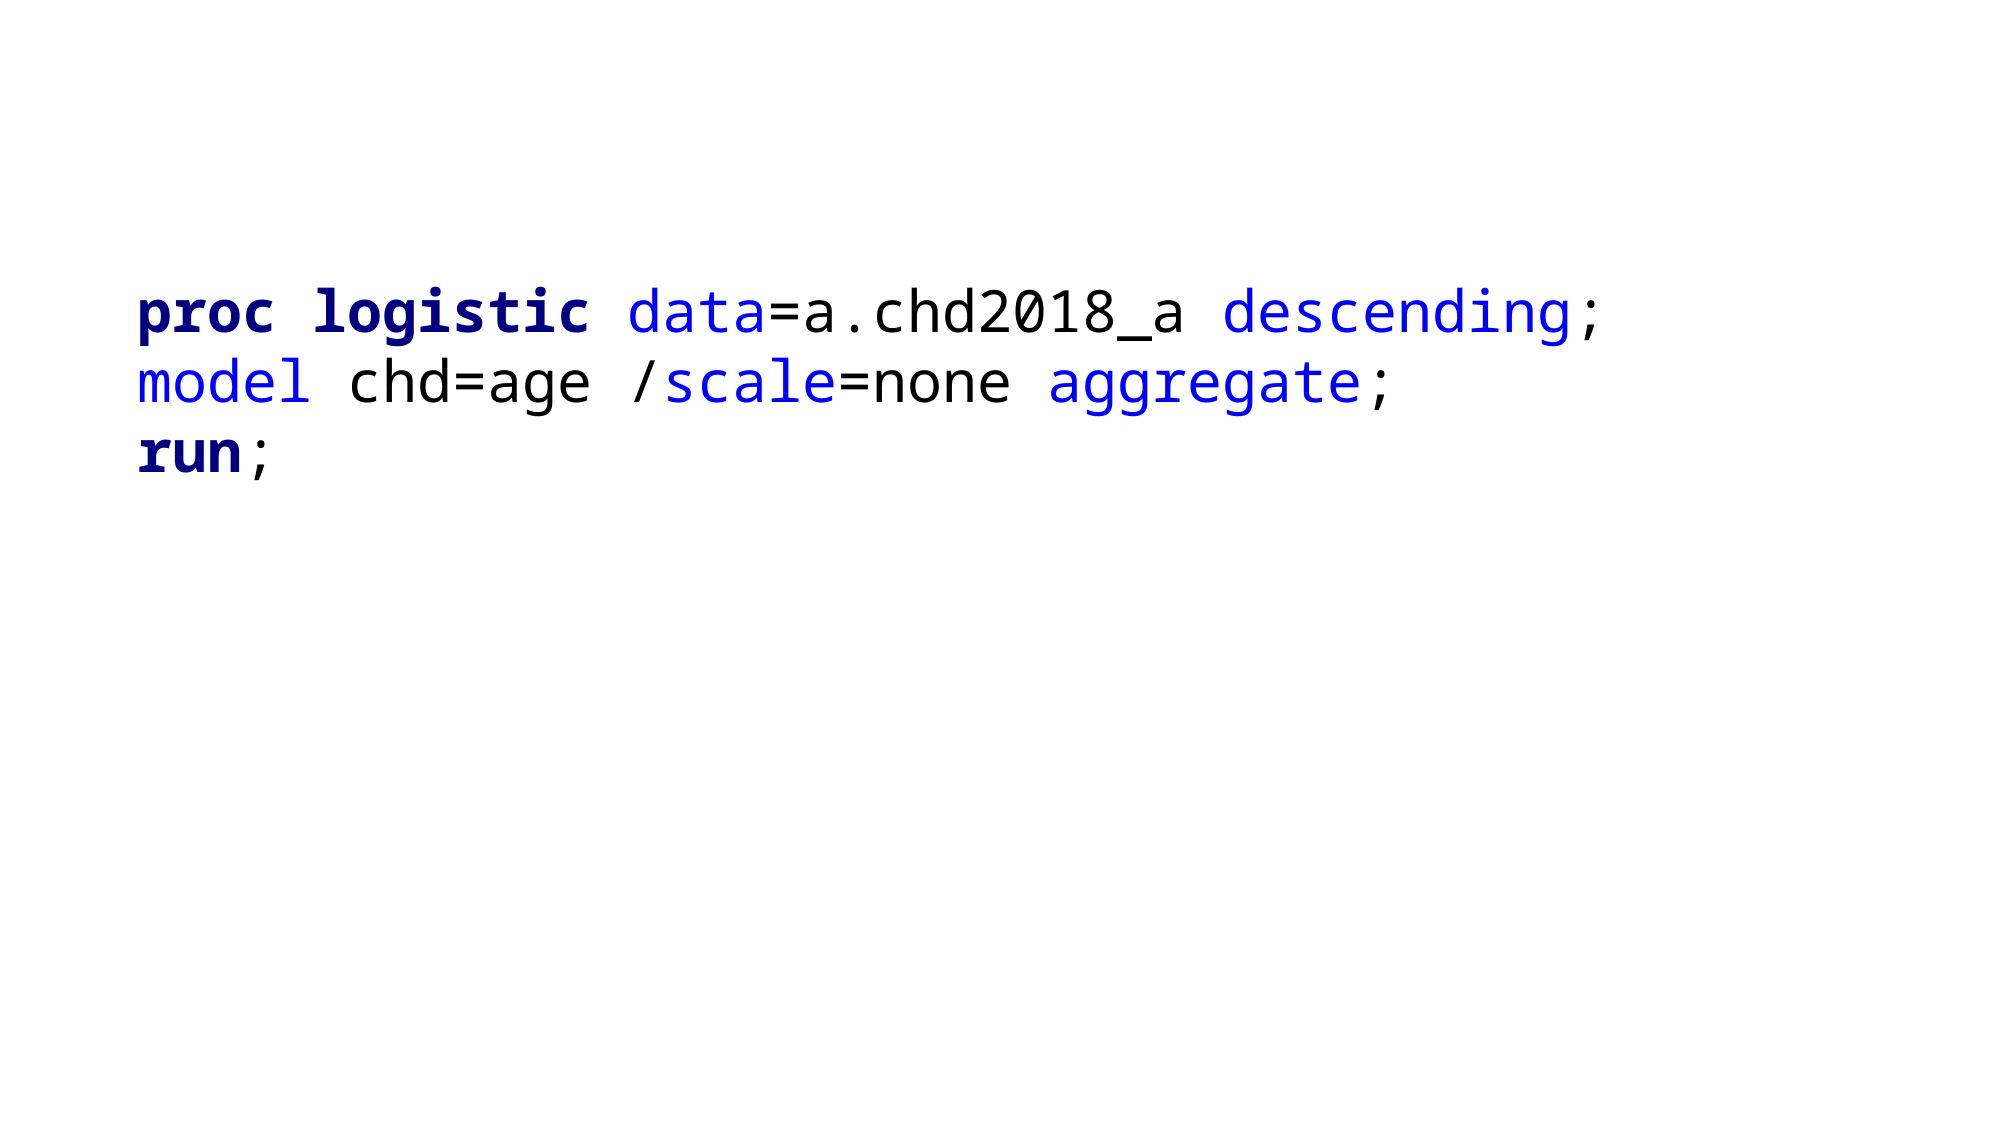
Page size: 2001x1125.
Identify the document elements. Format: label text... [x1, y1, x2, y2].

text_box proc logistic data=a.chd2018_a descending; model chd=age /scale=none aggregate; run; [122, 266, 1881, 492]
